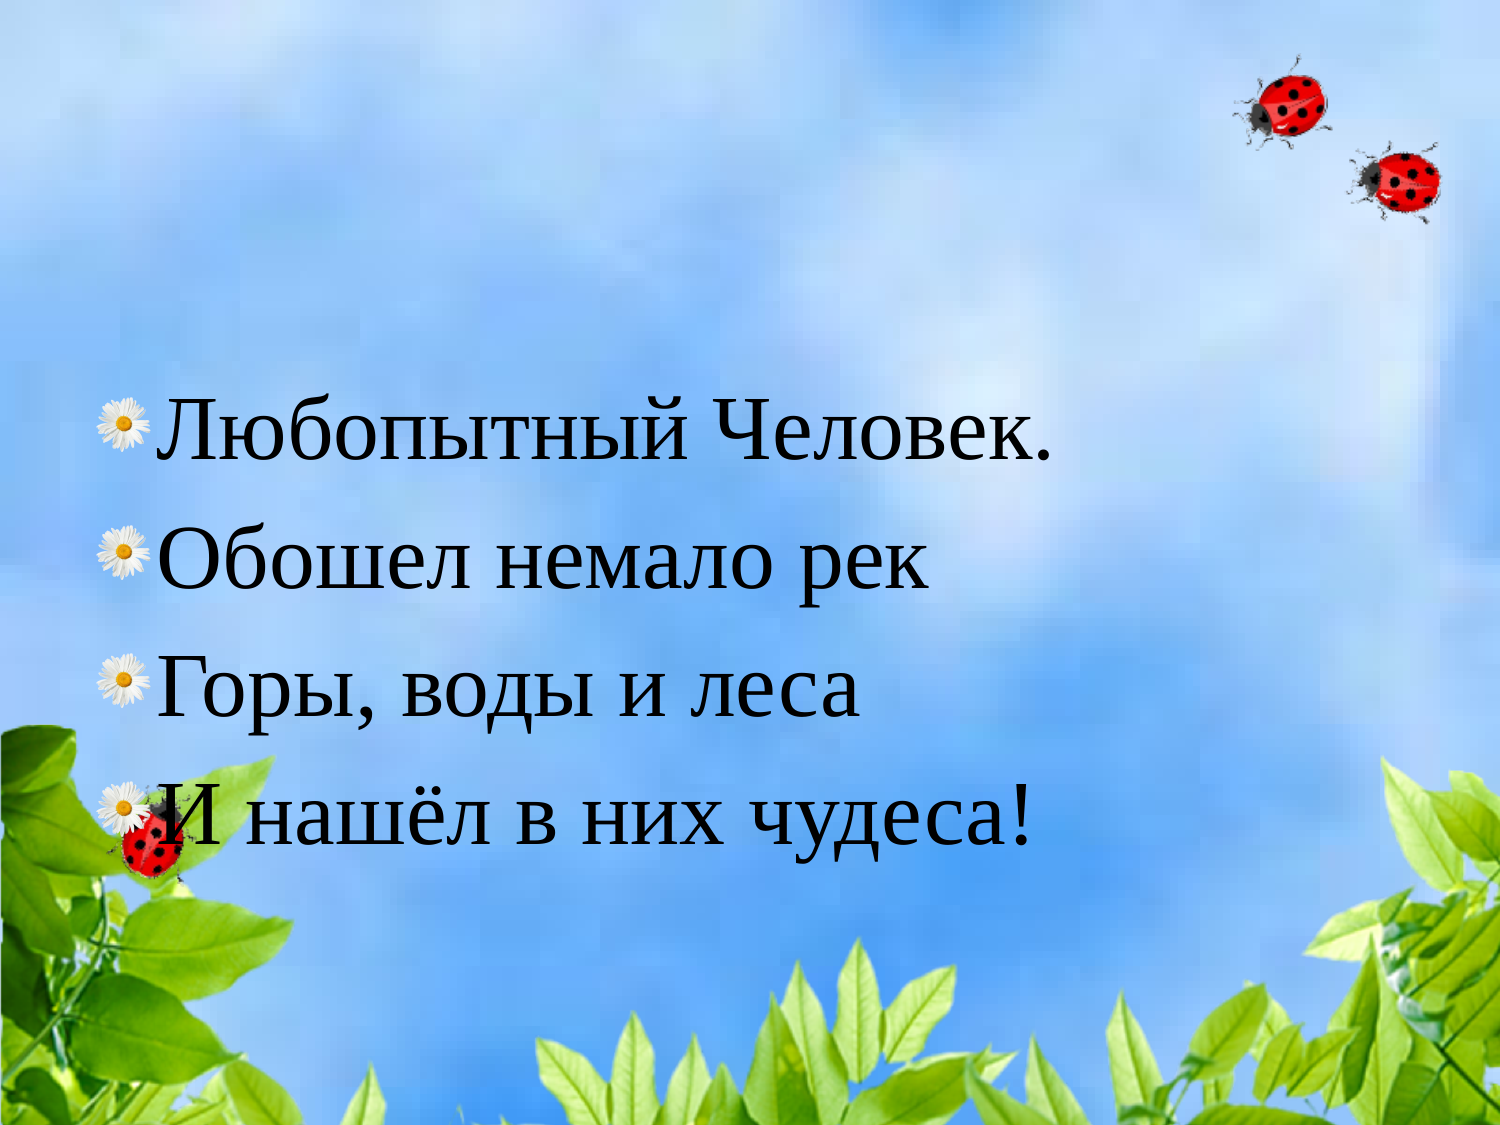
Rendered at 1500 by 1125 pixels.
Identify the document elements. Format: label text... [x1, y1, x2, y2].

picture [0, 0, 1500, 1125]
list Любопытный Человек. Обошел немало рек Горы, воды и леса И нашёл в них чудеса! [75, 262, 1425, 1005]
